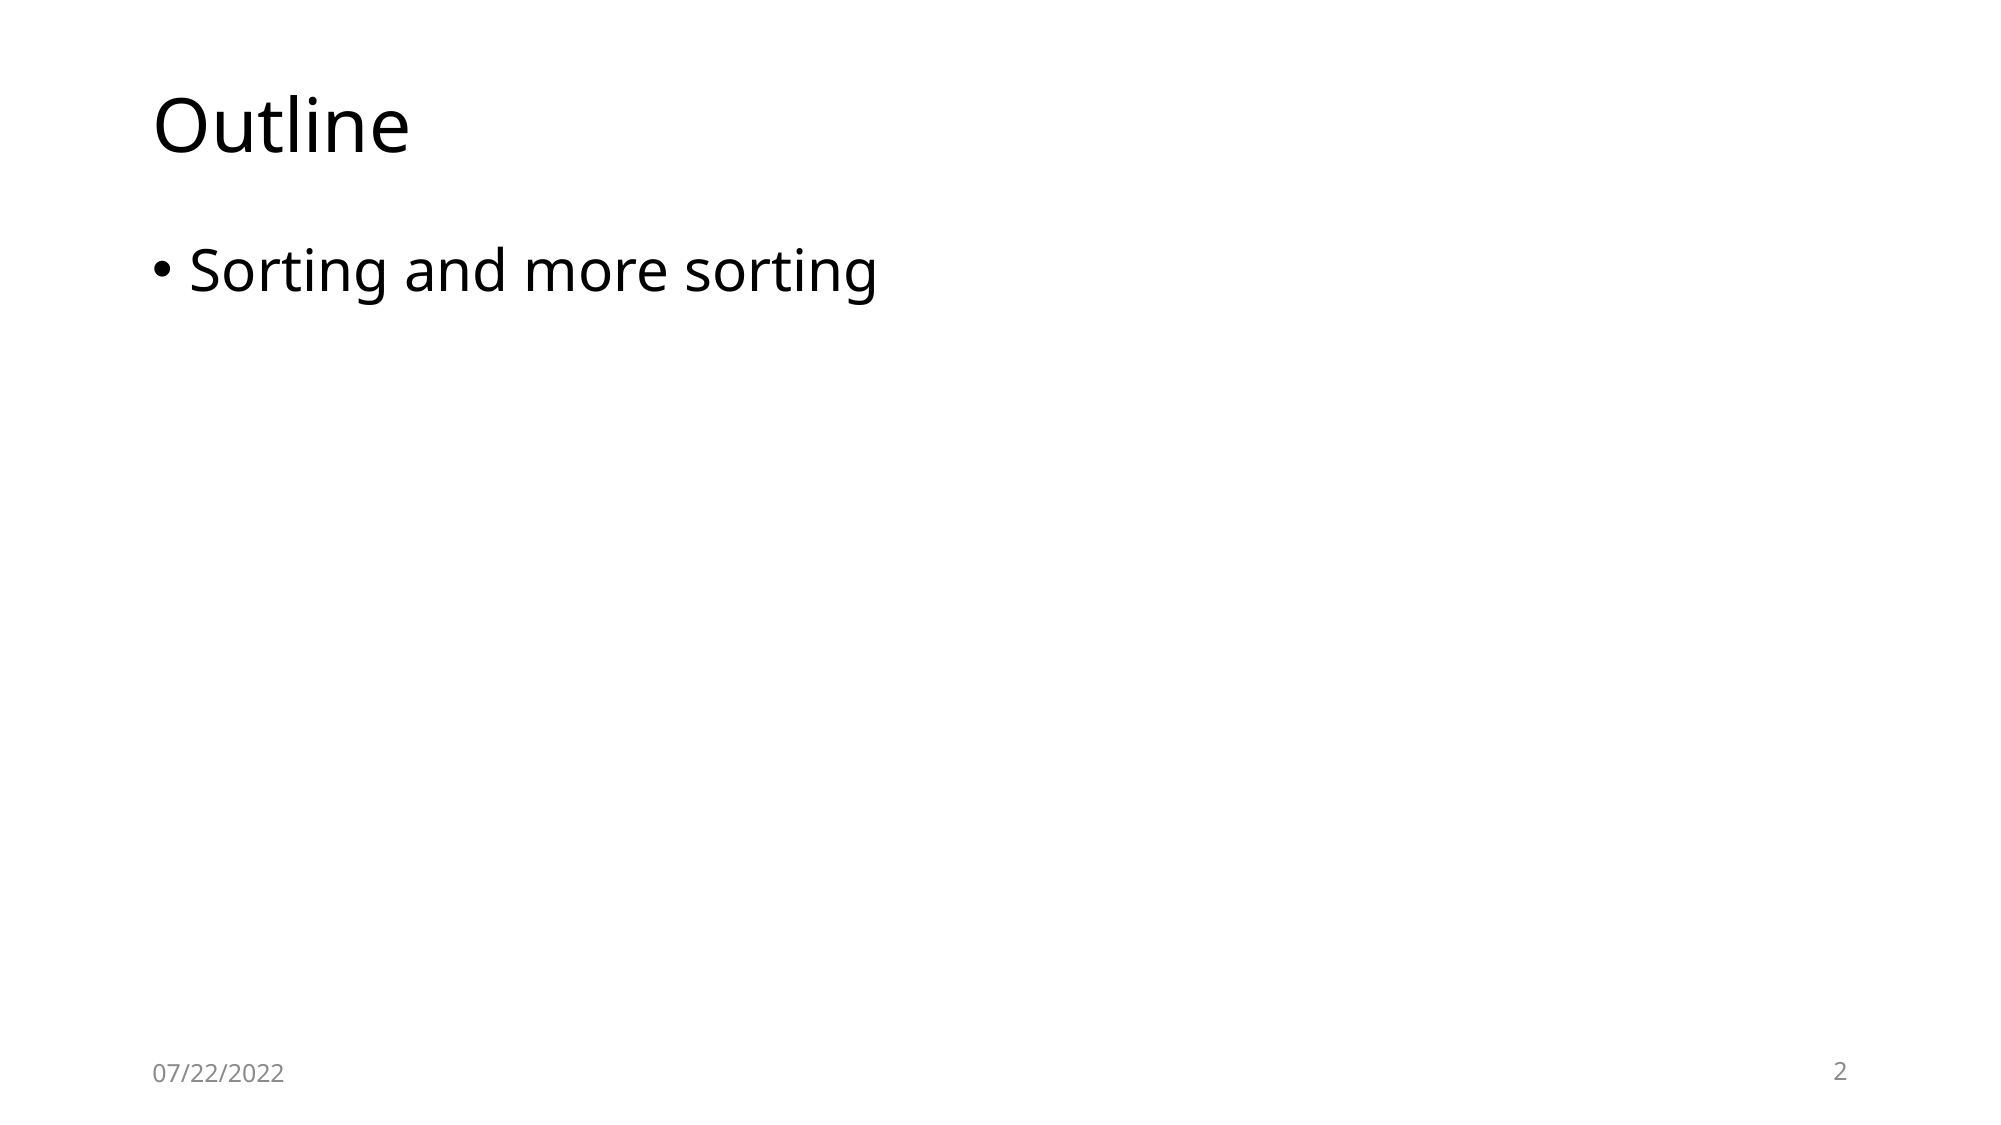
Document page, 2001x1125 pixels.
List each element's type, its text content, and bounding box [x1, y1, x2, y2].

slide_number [137, 1042, 588, 1103]
slide_number 2 [1412, 1042, 1863, 1103]
title Outline [137, 59, 1863, 198]
list Sorting and more sorting [137, 233, 1863, 1014]
